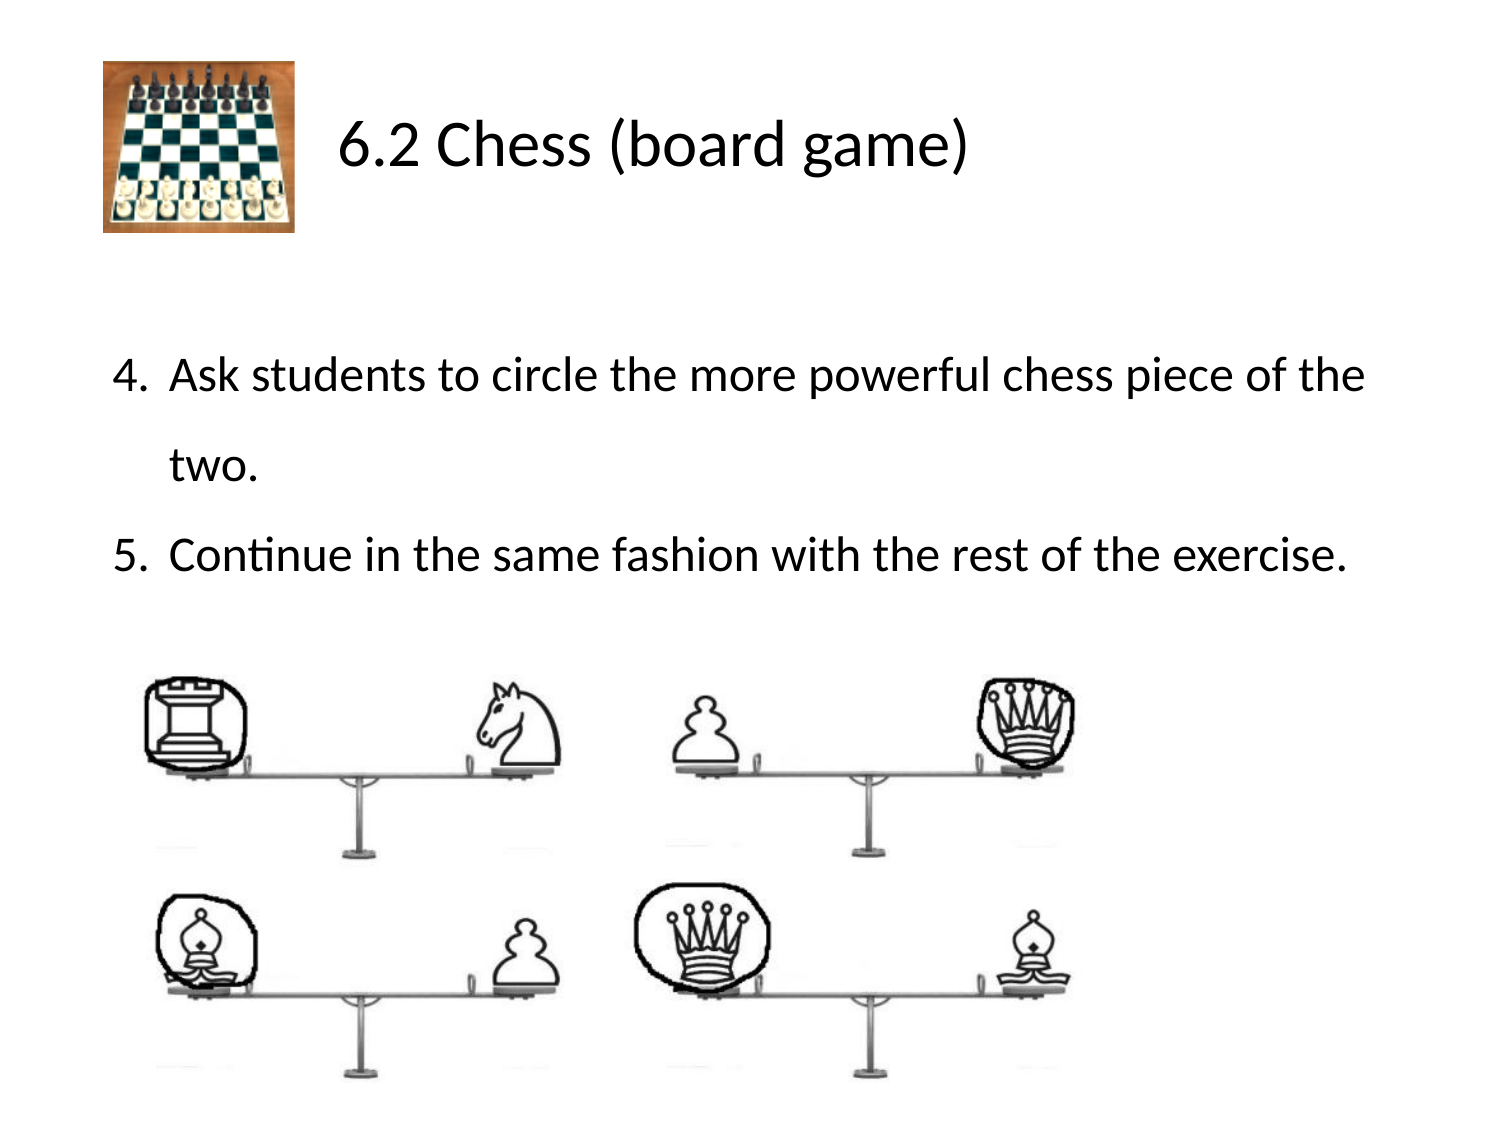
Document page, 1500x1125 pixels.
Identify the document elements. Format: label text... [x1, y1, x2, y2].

text_box Ask students to circle the more powerful chess piece of the two. Continue in the same fashion with the rest of the exercise. [97, 303, 1427, 589]
picture [136, 674, 1085, 1096]
